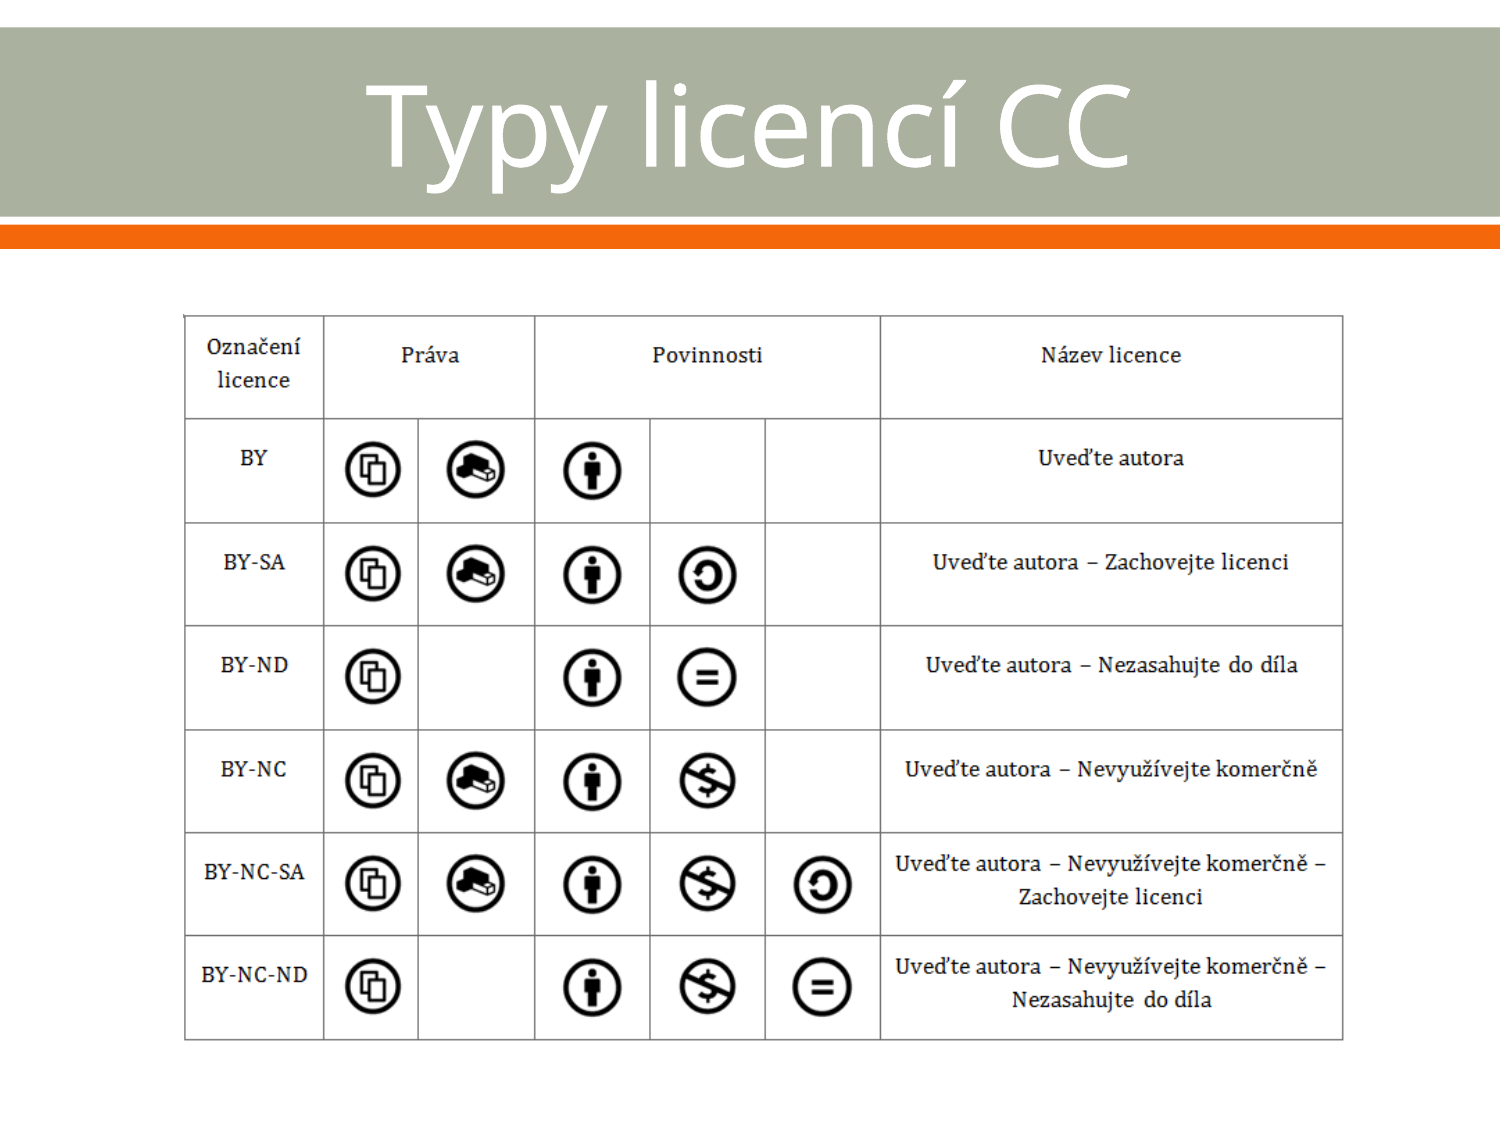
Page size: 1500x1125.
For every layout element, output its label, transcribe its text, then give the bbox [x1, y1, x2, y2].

picture [182, 314, 1346, 1043]
title Typy licencí CC [75, 29, 1425, 213]
